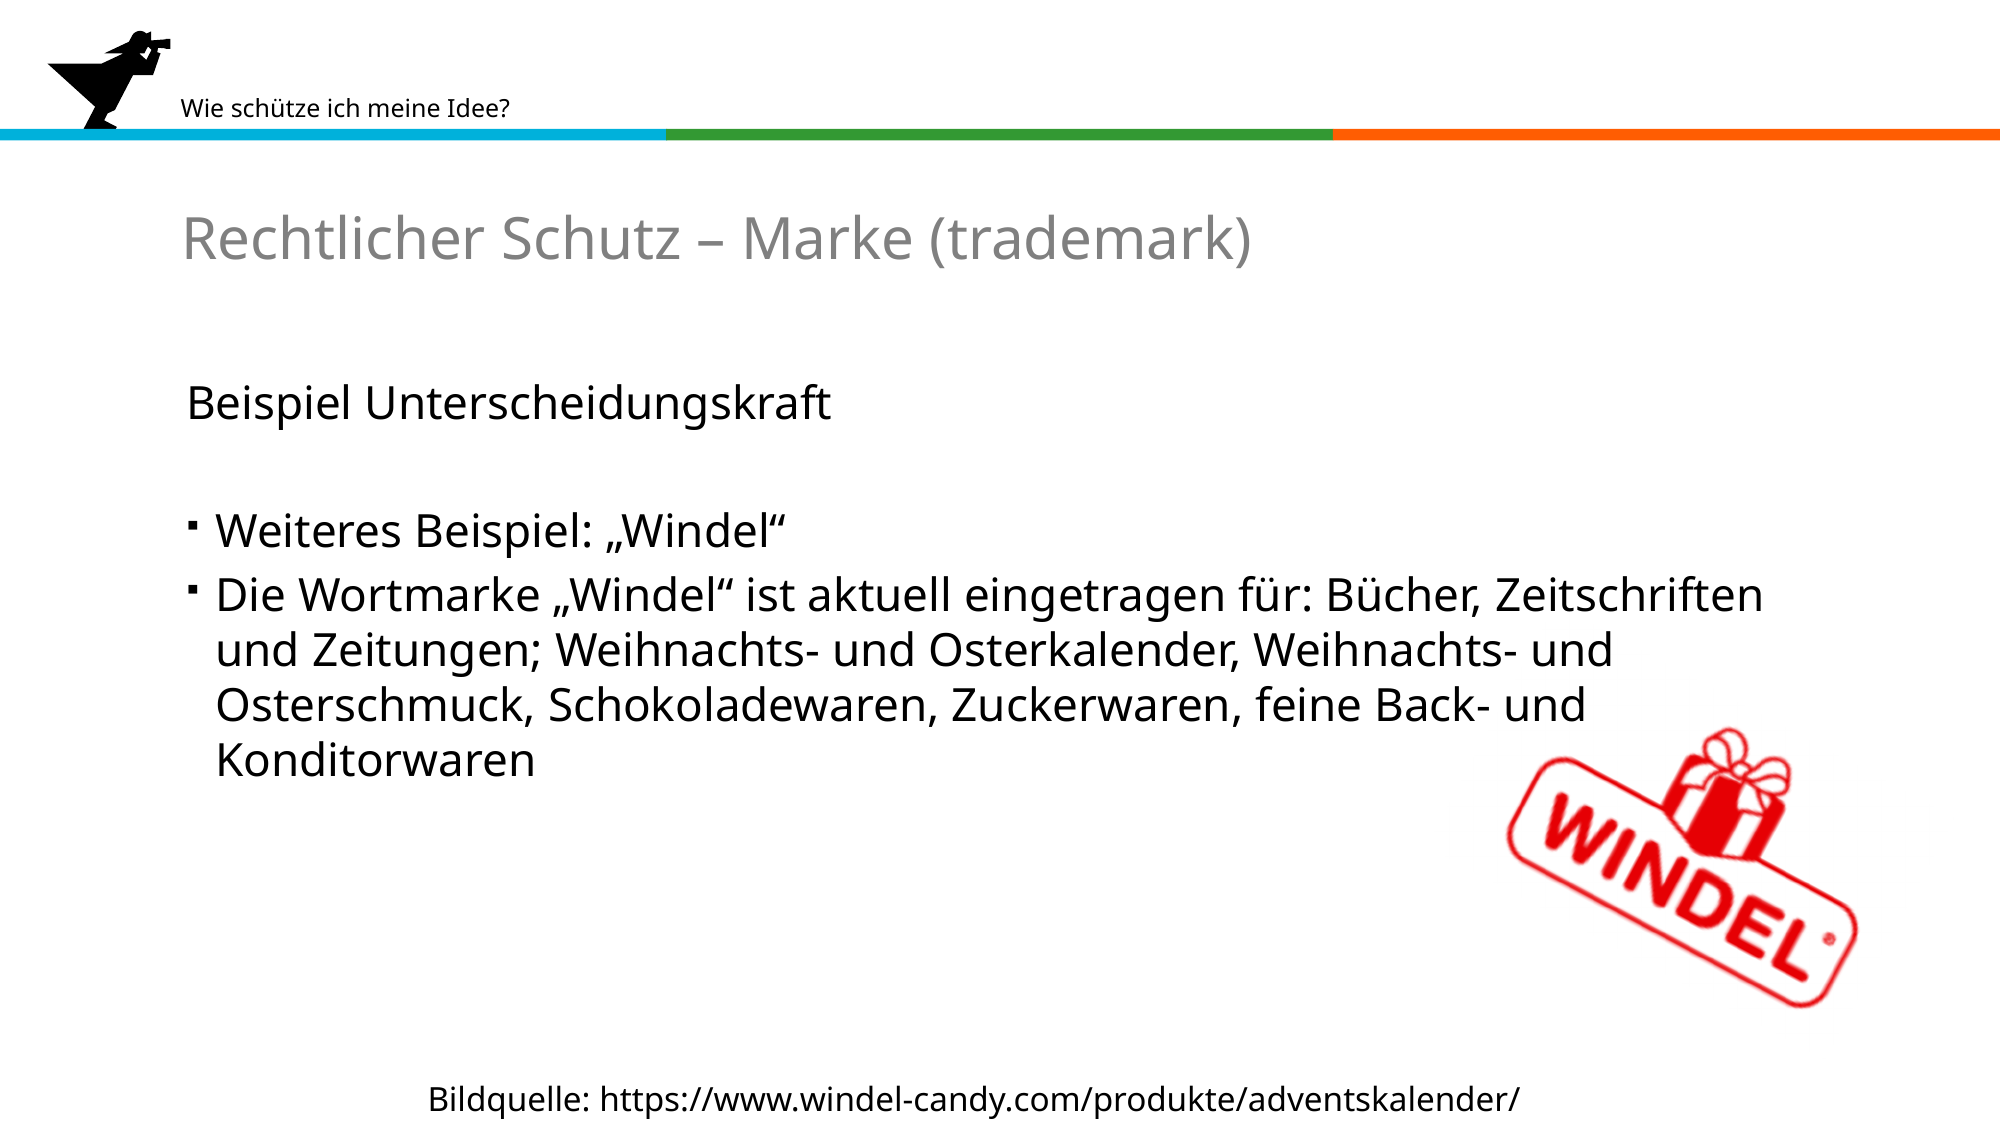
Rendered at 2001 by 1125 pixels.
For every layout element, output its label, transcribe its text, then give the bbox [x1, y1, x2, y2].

text_box Bildquelle: https://www.windel-candy.com/produkte/adventskalender/ [427, 1078, 1573, 1123]
picture [1464, 694, 1953, 1005]
list Beispiel Unterscheidungskraft Weiteres Beispiel: „Windel“ Die Wortmarke „Windel“ ist aktuell eingetragen für: Bücher, Zeitschriften und Zeitungen; Weihnachts- und Osterkalender, Weihnachts- und Osterschmuck, Schokoladewaren, Zuckerwaren, feine Back- und Konditorwaren [186, 373, 1853, 1077]
title Rechtlicher Schutz – Marke (trademark) [166, 193, 1862, 294]
